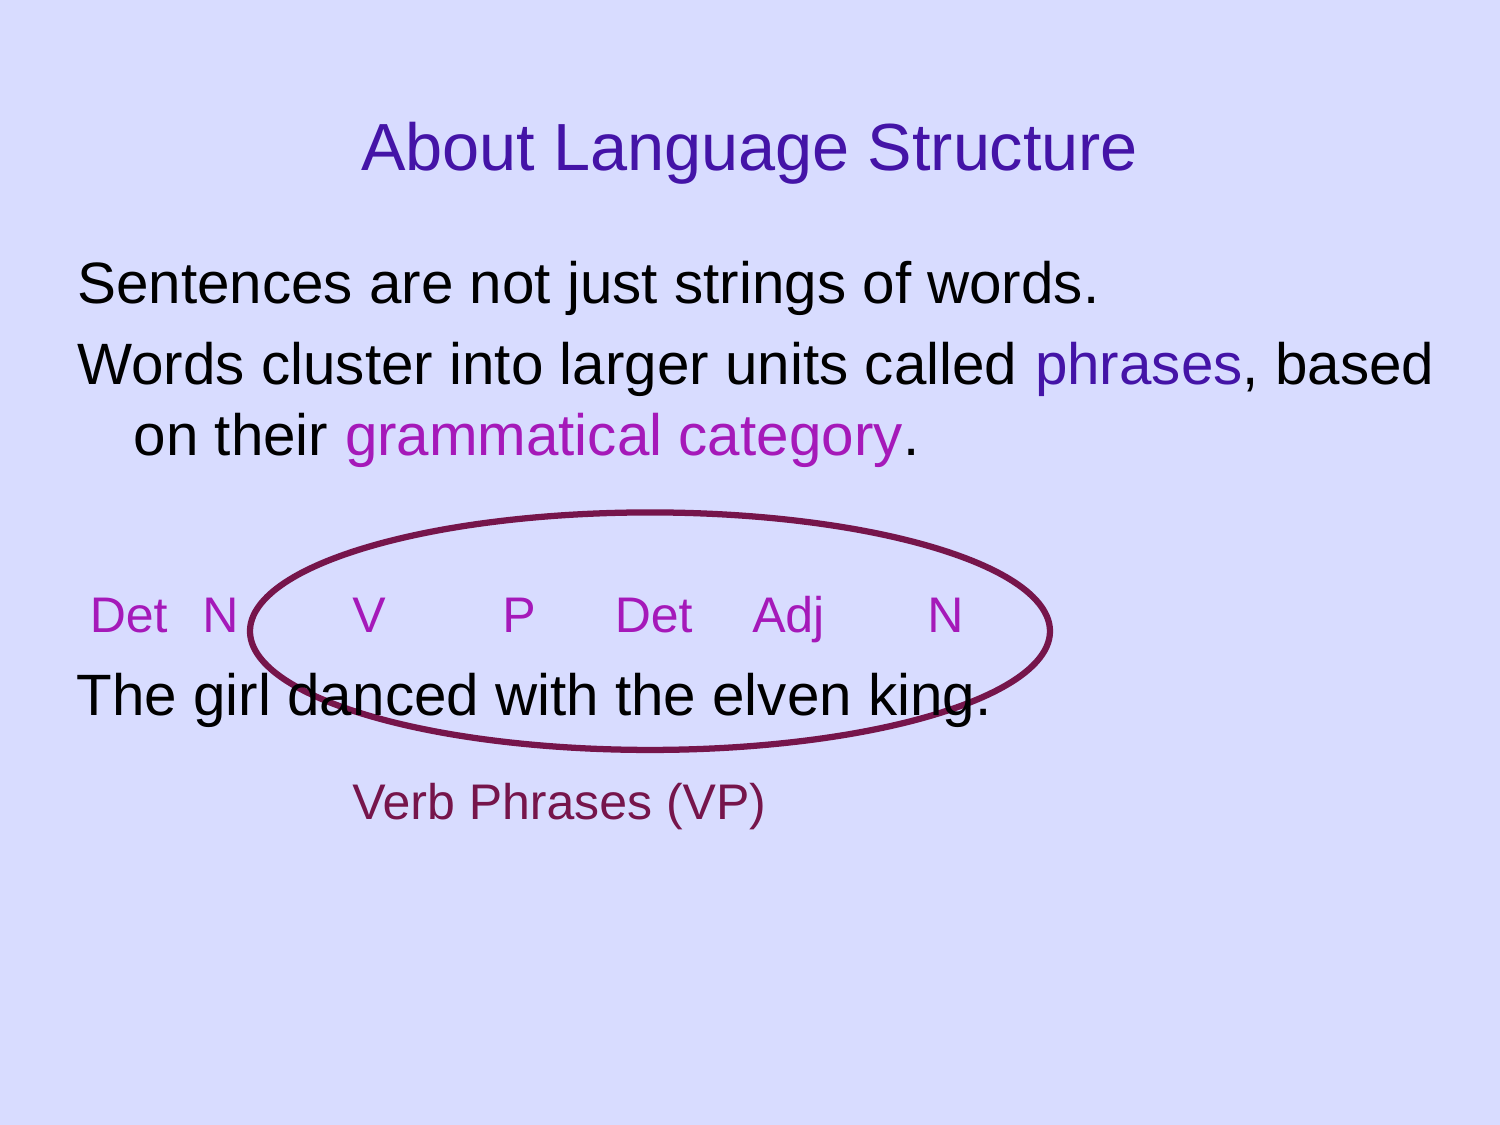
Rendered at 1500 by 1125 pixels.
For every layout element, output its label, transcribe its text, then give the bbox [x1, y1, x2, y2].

title About Language Structure [112, 49, 1388, 237]
text_box [299, 512, 1001, 650]
text_box Verb Phrases (VP) [337, 762, 1213, 838]
text_box Det [600, 574, 713, 650]
text_box Det [75, 574, 187, 650]
text_box P [487, 574, 600, 650]
text_box V [337, 574, 450, 650]
text_box [1008, 589, 1051, 685]
text_box N [912, 574, 1025, 650]
text_box The girl danced with the elven king. [62, 650, 1008, 735]
text_box N [187, 574, 300, 650]
text_box [455, 735, 845, 750]
list Sentences are not just strings of words. Words cluster into larger units called phrases, based on their grammatical category. [62, 237, 1451, 1063]
text_box Adj [737, 574, 850, 650]
